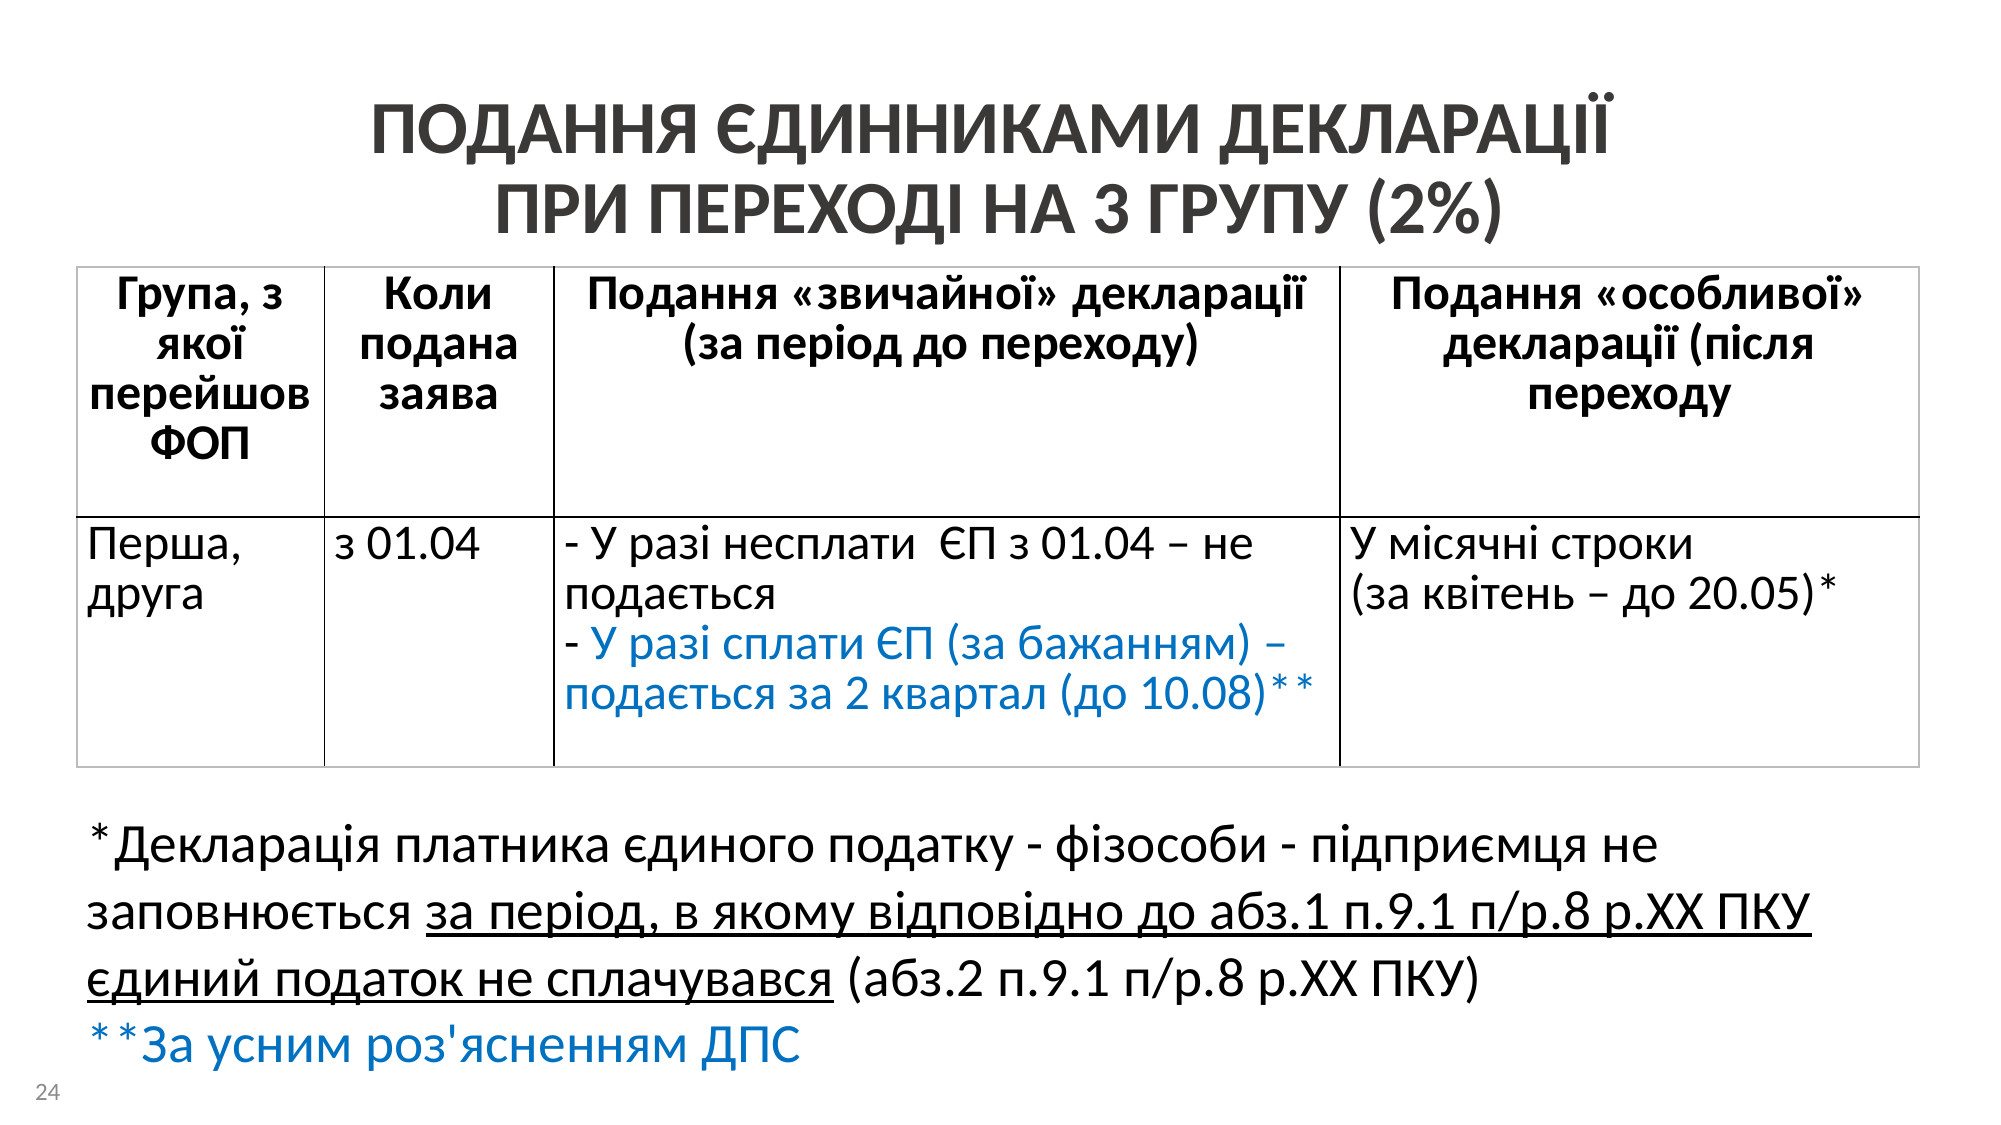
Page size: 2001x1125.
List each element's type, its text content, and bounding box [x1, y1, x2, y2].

table_header Подання «звичайної» декларації (за період до переходу) [555, 268, 1339, 516]
table_header Група, з якої перейшов ФОП [78, 268, 324, 516]
table_cell з 01.04 [325, 518, 553, 766]
table_cell - У разі несплати ЄП з 01.04 – не подається - У разі сплати ЄП (за бажанням) – подається за 2 квартал (до 10.08)** [555, 518, 1339, 766]
table_header Подання «особливої» декларації (після переходу [1341, 268, 1918, 516]
table_cell У місячні строки (за квітень – до 20.05)* [1341, 518, 1918, 766]
table_cell Перша, друга [78, 518, 324, 766]
text_box *Декларація платника єдиного податку - фізособи - підприємця не заповнюється за період, в якому відповідно до абз.1 п.9.1 п/р.8 р.ХХ ПКУ єдиний податок не сплачувався (абз.2 п.9.1 п/р.8 р.ХХ ПКУ) **За усним роз'ясненням ДПС [71, 799, 1929, 1082]
table_header Коли подана заява [325, 268, 553, 516]
title ПОДАННЯ ЄДИННИКАМИ ДЕКЛАРАЦІЇ ПРИ ПЕРЕХОДІ НА 3 ГРУПУ (2%) [0, 103, 2000, 235]
slide_number 24 [20, 1060, 106, 1121]
